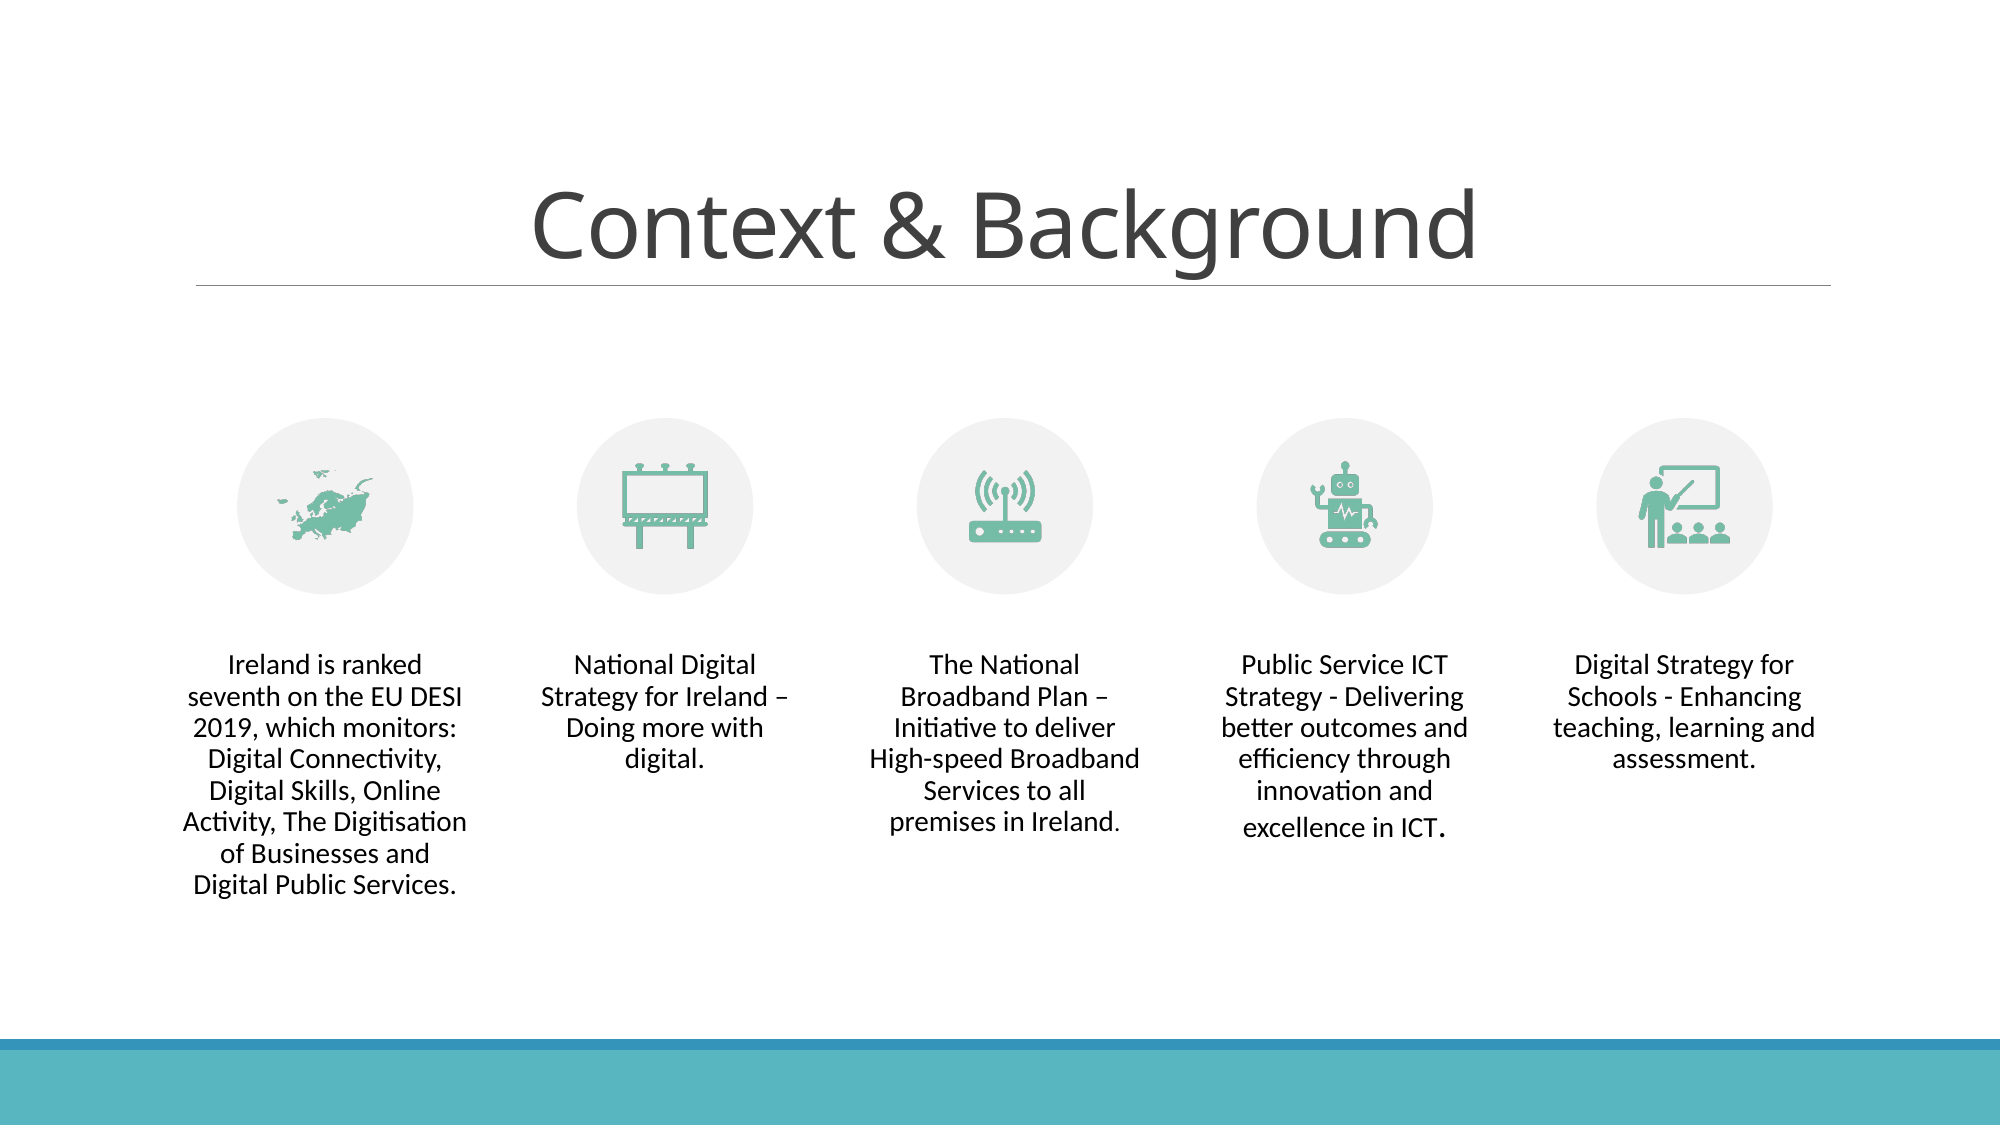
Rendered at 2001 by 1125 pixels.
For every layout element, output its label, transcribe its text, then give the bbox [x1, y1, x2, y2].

title Context & Background [180, 47, 1830, 285]
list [179, 304, 1831, 1016]
